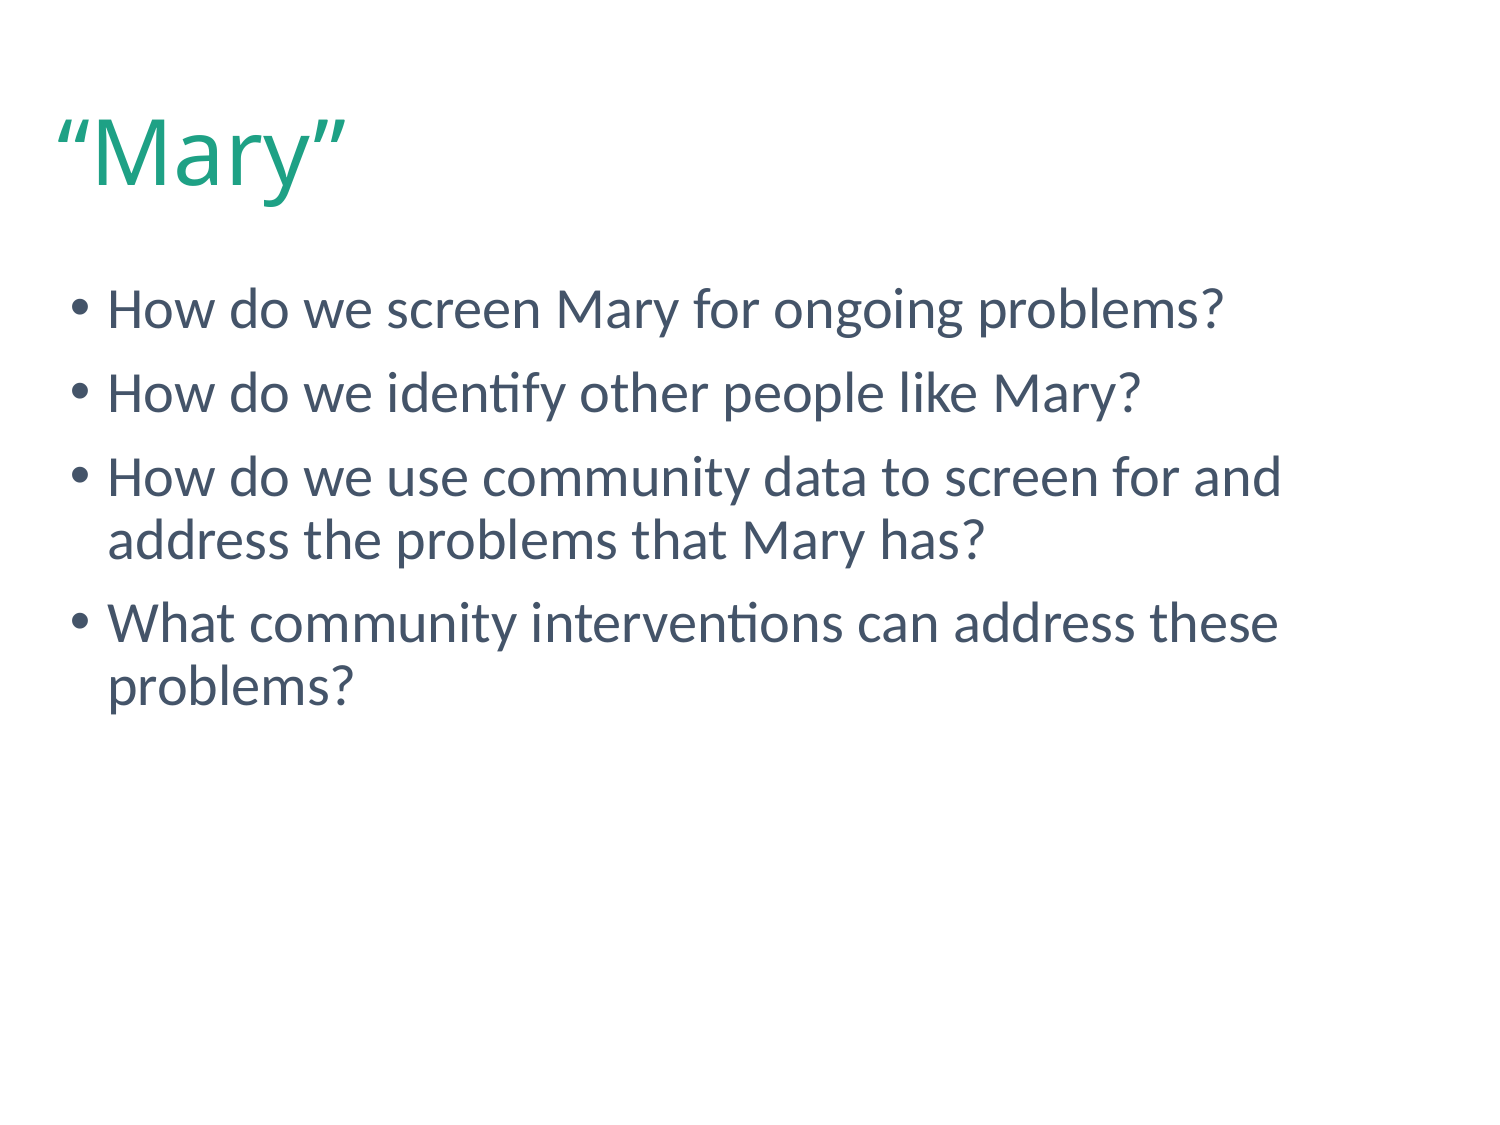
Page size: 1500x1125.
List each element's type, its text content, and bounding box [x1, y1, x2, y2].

list How do we screen Mary for ongoing problems? How do we identify other people like Mary? How do we use community data to screen for and address the problems that Mary has? What community interventions can address these problems? [62, 275, 1438, 975]
title “Mary” [50, 62, 1400, 250]
